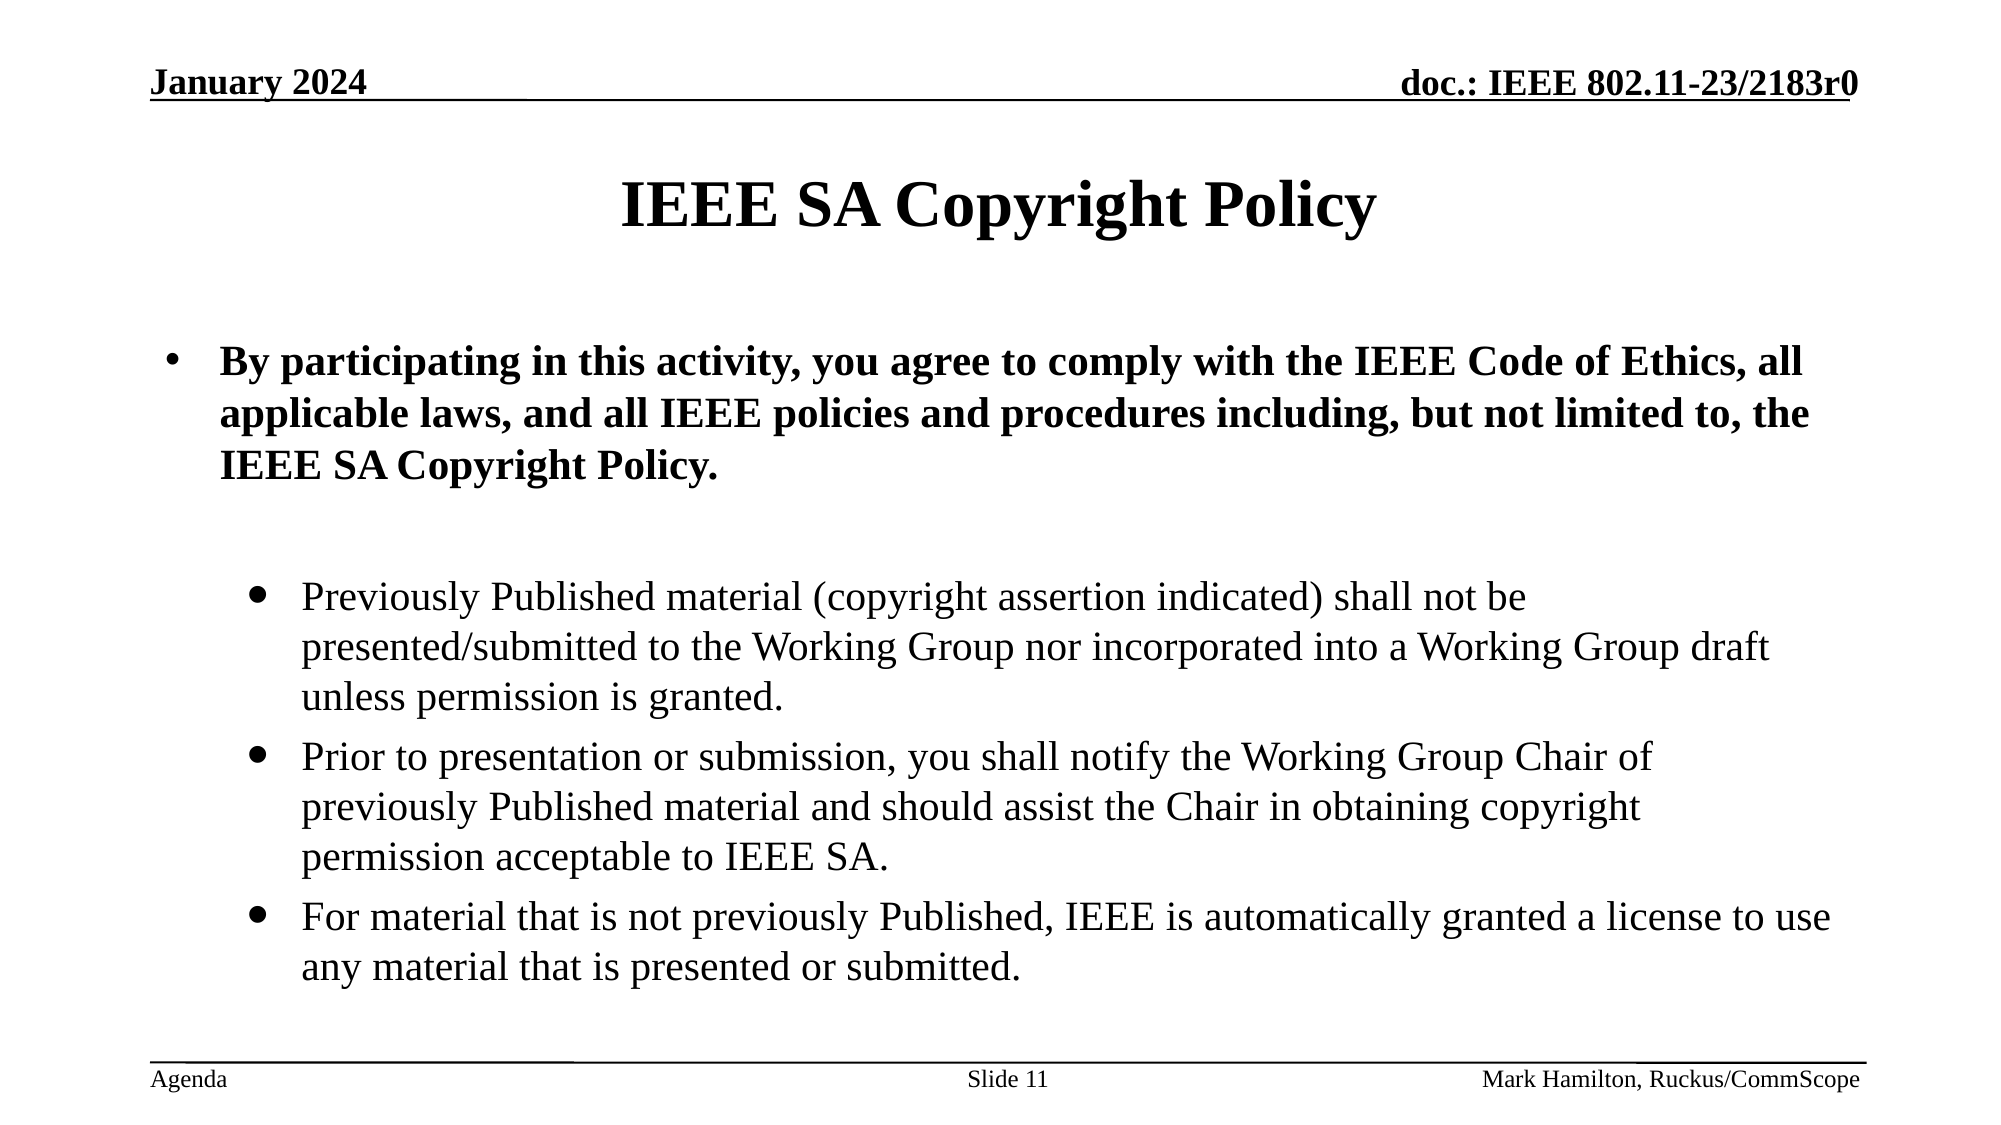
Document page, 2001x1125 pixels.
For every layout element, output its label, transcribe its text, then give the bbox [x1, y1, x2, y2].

list By participating in this activity, you agree to comply with the IEEE Code of Ethics, all applicable laws, and all IEEE policies and procedures including, but not limited to, the IEEE SA Copyright Policy. Previously Published material (copyright assertion indicated) shall not be presented/submitted to the Working Group nor incorporated into a Working Group draft unless permission is granted. Prior to presentation or submission, you shall notify the Working Group Chair of previously Published material and should assist the Chair in obtaining copyright permission acceptable to IEEE SA. For material that is not previously Published, IEEE is automatically granted a license to use any material that is presented or submitted. [149, 324, 1850, 1000]
title IEEE SA Copyright Policy [149, 112, 1850, 288]
slide_number Slide 11 [950, 1061, 1067, 1123]
